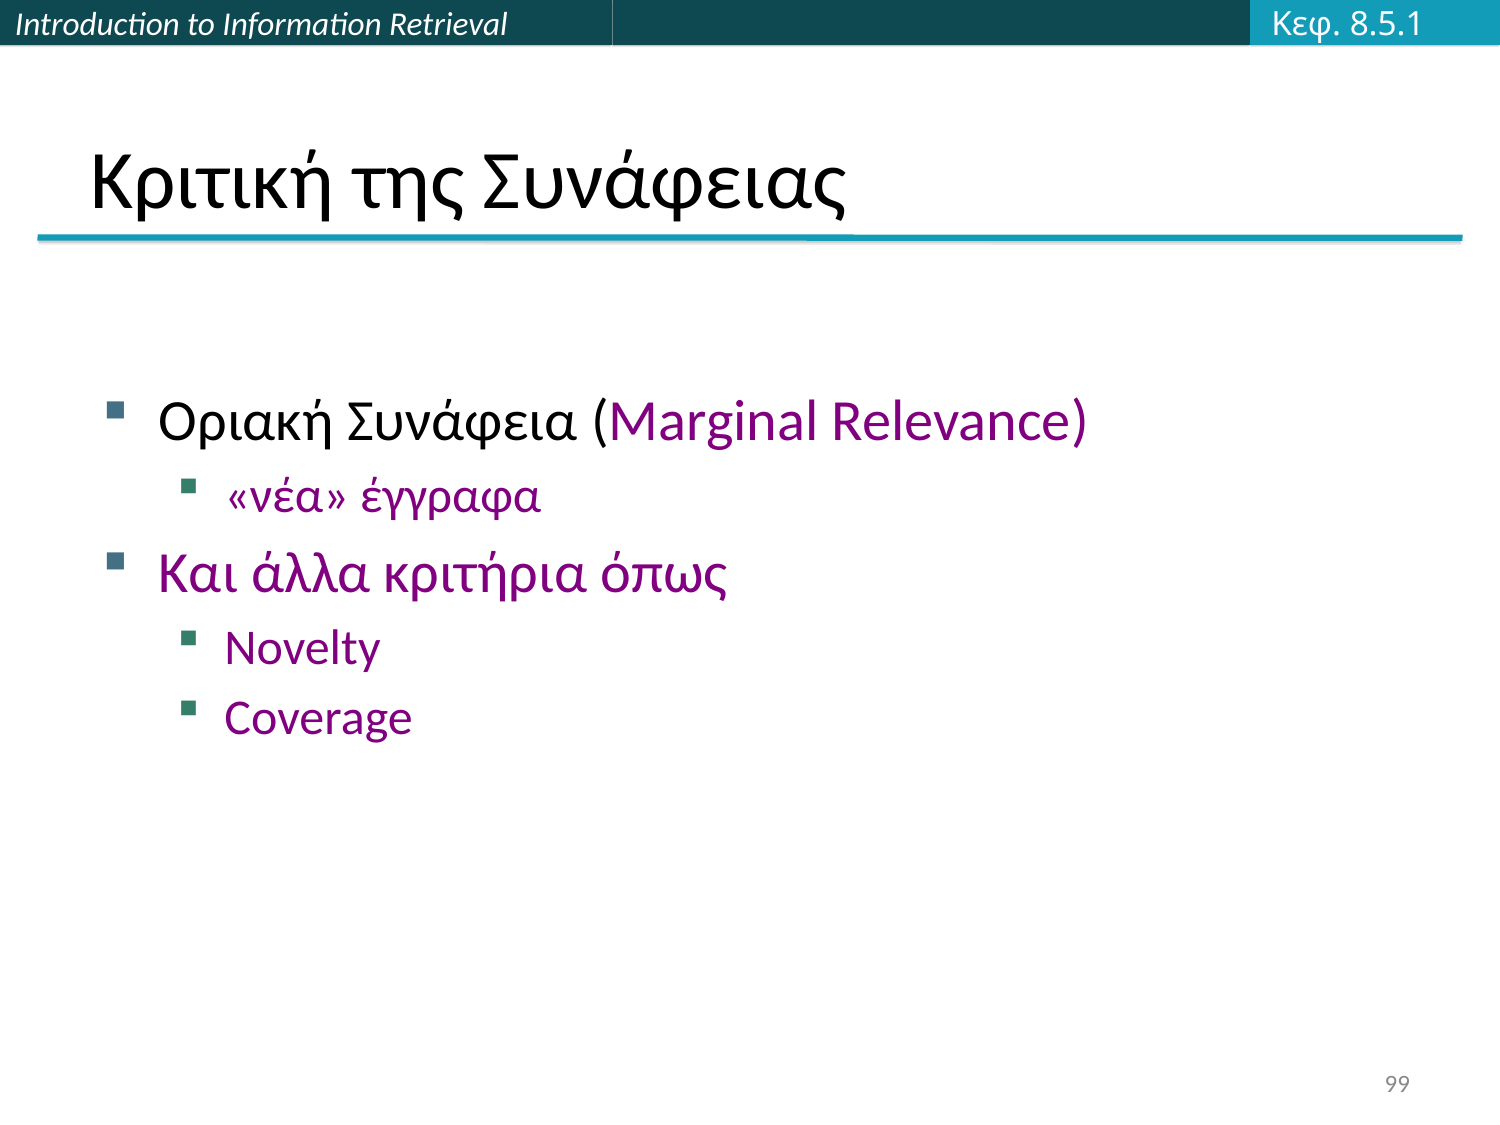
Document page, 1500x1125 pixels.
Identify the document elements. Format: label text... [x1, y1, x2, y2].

title Κριτική της Συνάφειας [74, 44, 1426, 233]
text_box Κεφ. 8.5.1 [1256, 0, 1440, 50]
list Οριακή Συνάφεια (Marginal Relevance) «νέα» έγγραφα Και άλλα κριτήρια όπως Novelty Coverage [87, 374, 1401, 813]
slide_number 99 [1074, 1062, 1425, 1103]
